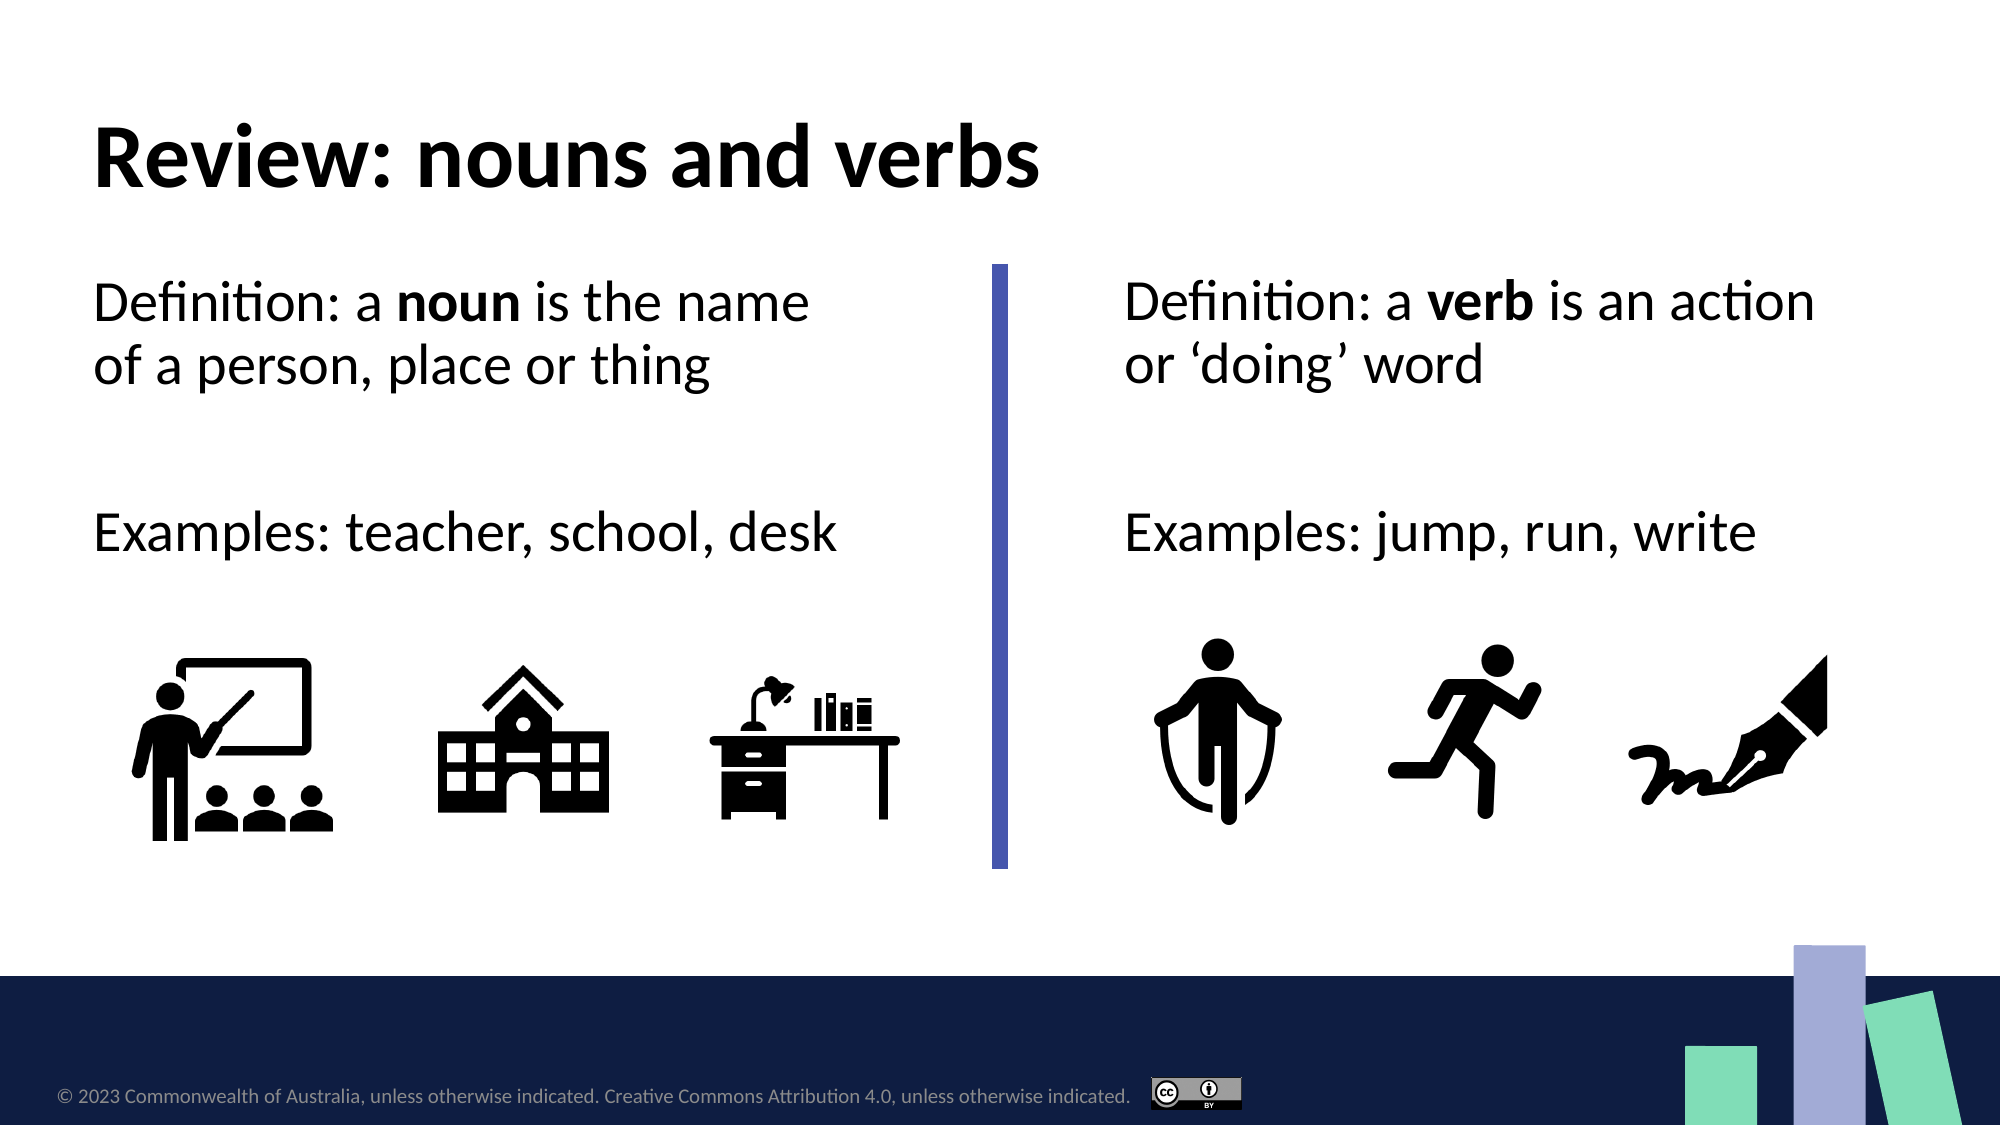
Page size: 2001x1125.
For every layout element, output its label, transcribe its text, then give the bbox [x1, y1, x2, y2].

picture [409, 624, 637, 853]
picture [690, 633, 919, 862]
picture [1624, 634, 1831, 829]
text_box Review: nouns and verbs [78, 72, 1804, 244]
picture [1367, 634, 1562, 829]
picture [1119, 634, 1314, 829]
list Definition: a noun is the name of a person, place or thing Examples: teacher, school, desk [79, 263, 887, 834]
list Definition: a verb is an action or ‘doing’ word Examples: jump, run, write [1109, 263, 1918, 834]
picture [1151, 1077, 1242, 1110]
picture [119, 634, 347, 862]
